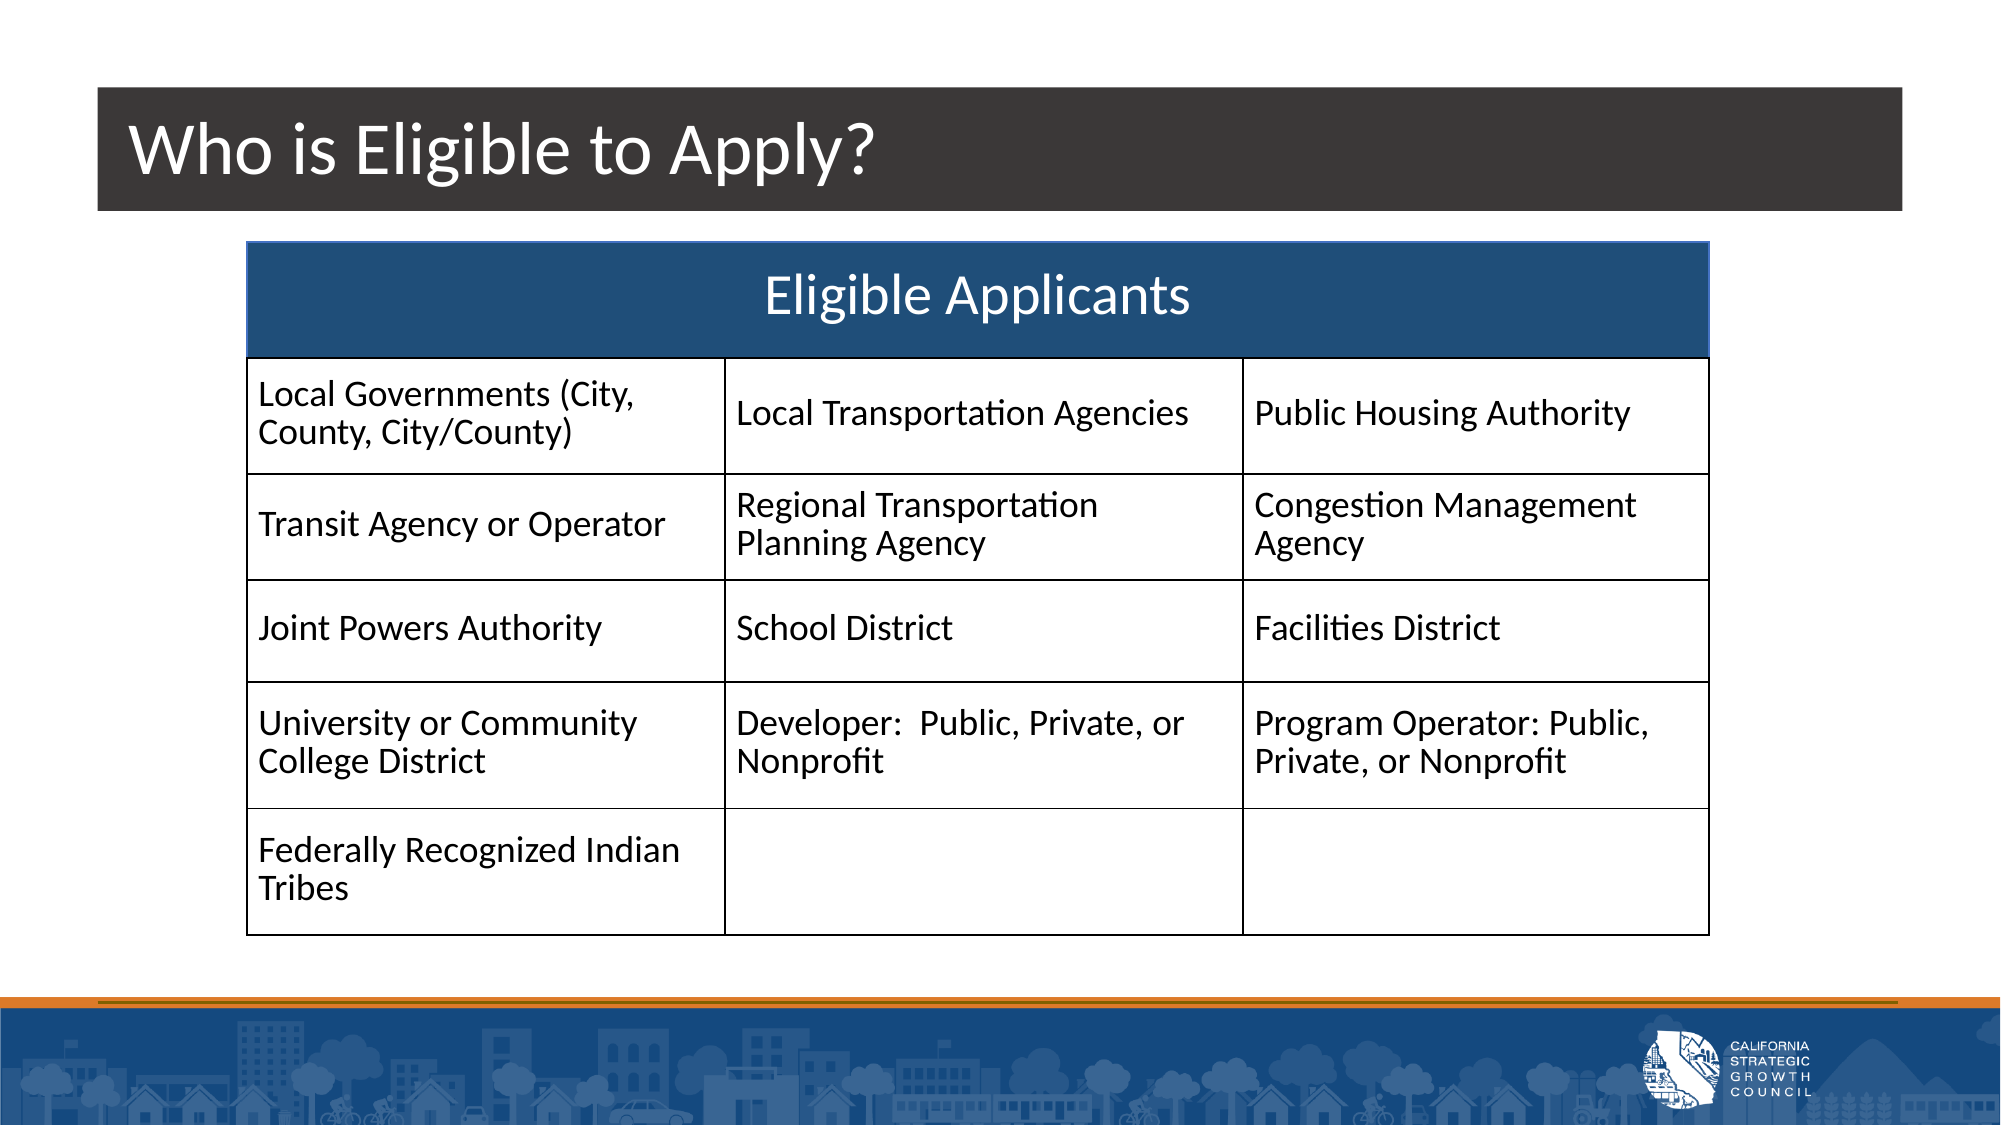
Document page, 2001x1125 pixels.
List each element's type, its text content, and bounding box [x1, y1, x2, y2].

table_cell [1244, 809, 1708, 934]
table_cell Program Operator: Public, Private, or Nonprofit [1244, 683, 1708, 808]
table_cell Congestion Management Agency [1244, 475, 1708, 579]
table_cell Local Transportation Agencies [726, 359, 1242, 473]
table_cell [726, 809, 1242, 934]
table_cell School District [726, 581, 1242, 681]
table_cell Public Housing Authority [1244, 359, 1708, 473]
picture [0, 997, 2001, 1125]
list [99, 224, 1900, 1005]
title Who is Eligible to Apply? [113, 42, 1729, 224]
table_cell Facilities District [1244, 581, 1708, 681]
text_box [97, 86, 113, 212]
table_header Eligible Applicants [248, 243, 1708, 357]
table_cell Transit Agency or Operator [248, 475, 724, 579]
table_cell Joint Powers Authority [248, 581, 724, 681]
table_cell Developer: Public, Private, or Nonprofit [726, 683, 1242, 808]
table_cell Regional Transportation Planning Agency [726, 475, 1242, 579]
table_cell Federally Recognized Indian Tribes [248, 809, 724, 934]
text_box [1729, 86, 1903, 212]
table_cell University or Community College District [248, 683, 724, 808]
table_cell Local Governments (City, County, City/County) [248, 359, 724, 473]
